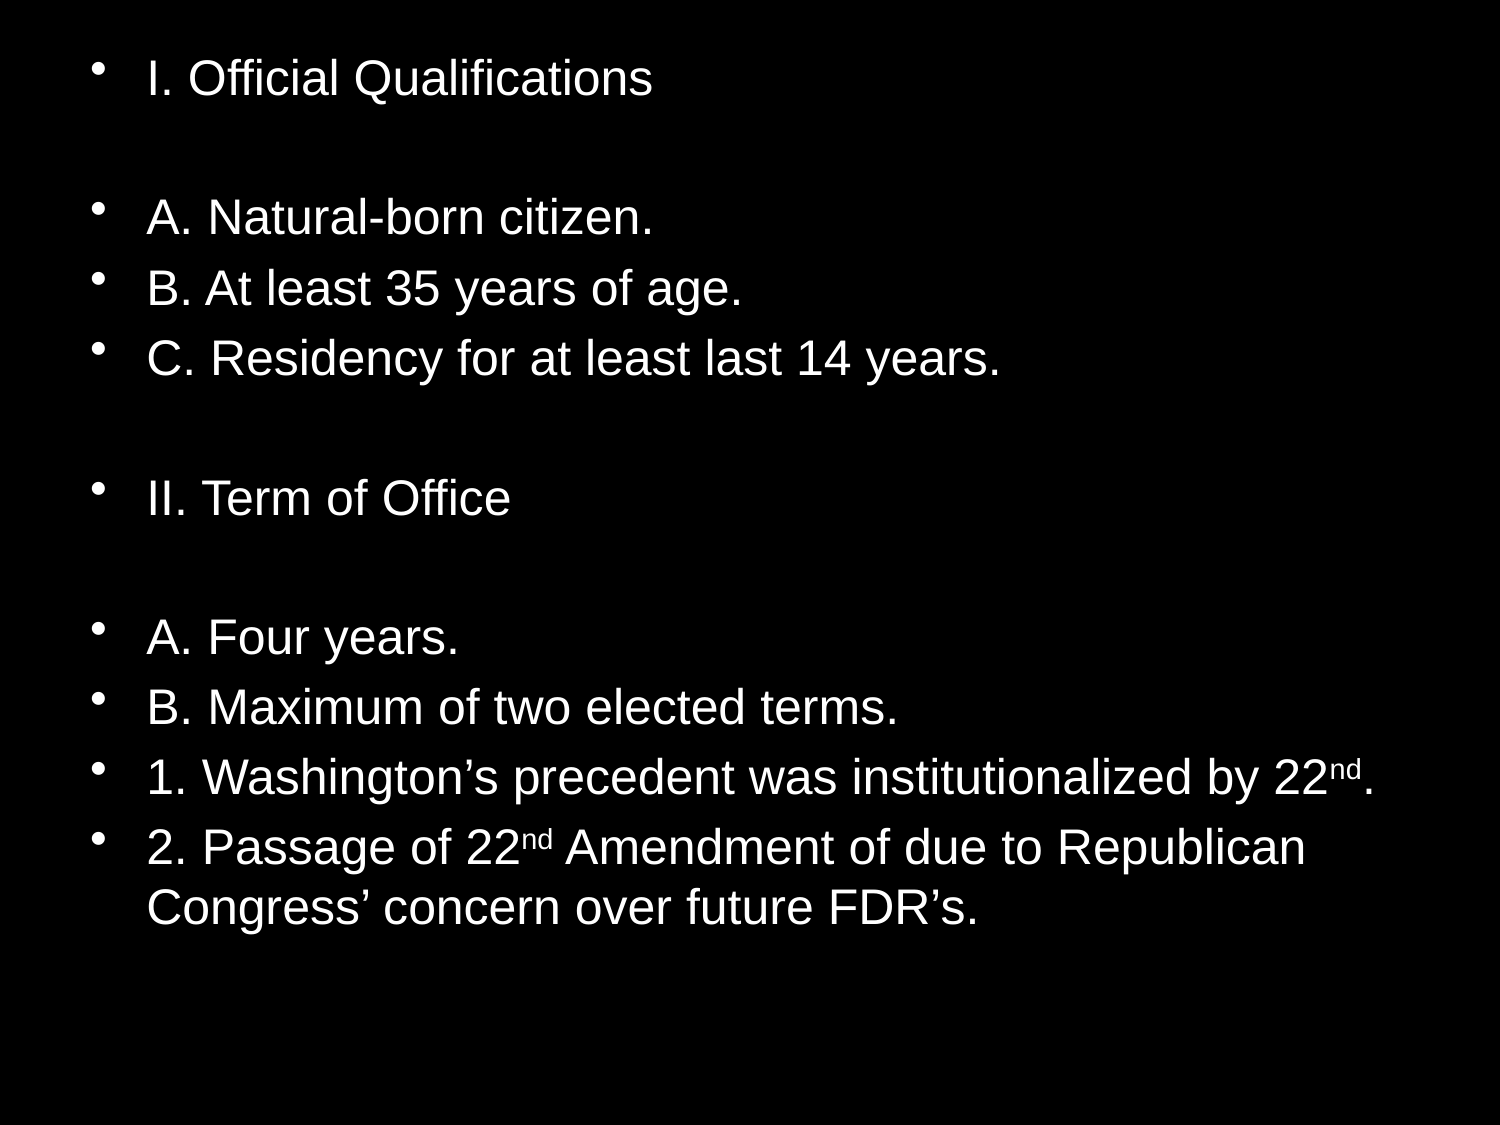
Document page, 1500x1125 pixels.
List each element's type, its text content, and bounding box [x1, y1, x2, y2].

list I. Official Qualifications A. Natural-born citizen. B. At least 35 years of age. C. Residency for at least last 14 years. II. Term of Office A. Four years. B. Maximum of two elected terms. 1. Washington’s precedent was institutionalized by 22nd. 2. Passage of 22nd Amendment of due to Republican Congress’ concern over future FDR’s. [74, 37, 1426, 1006]
